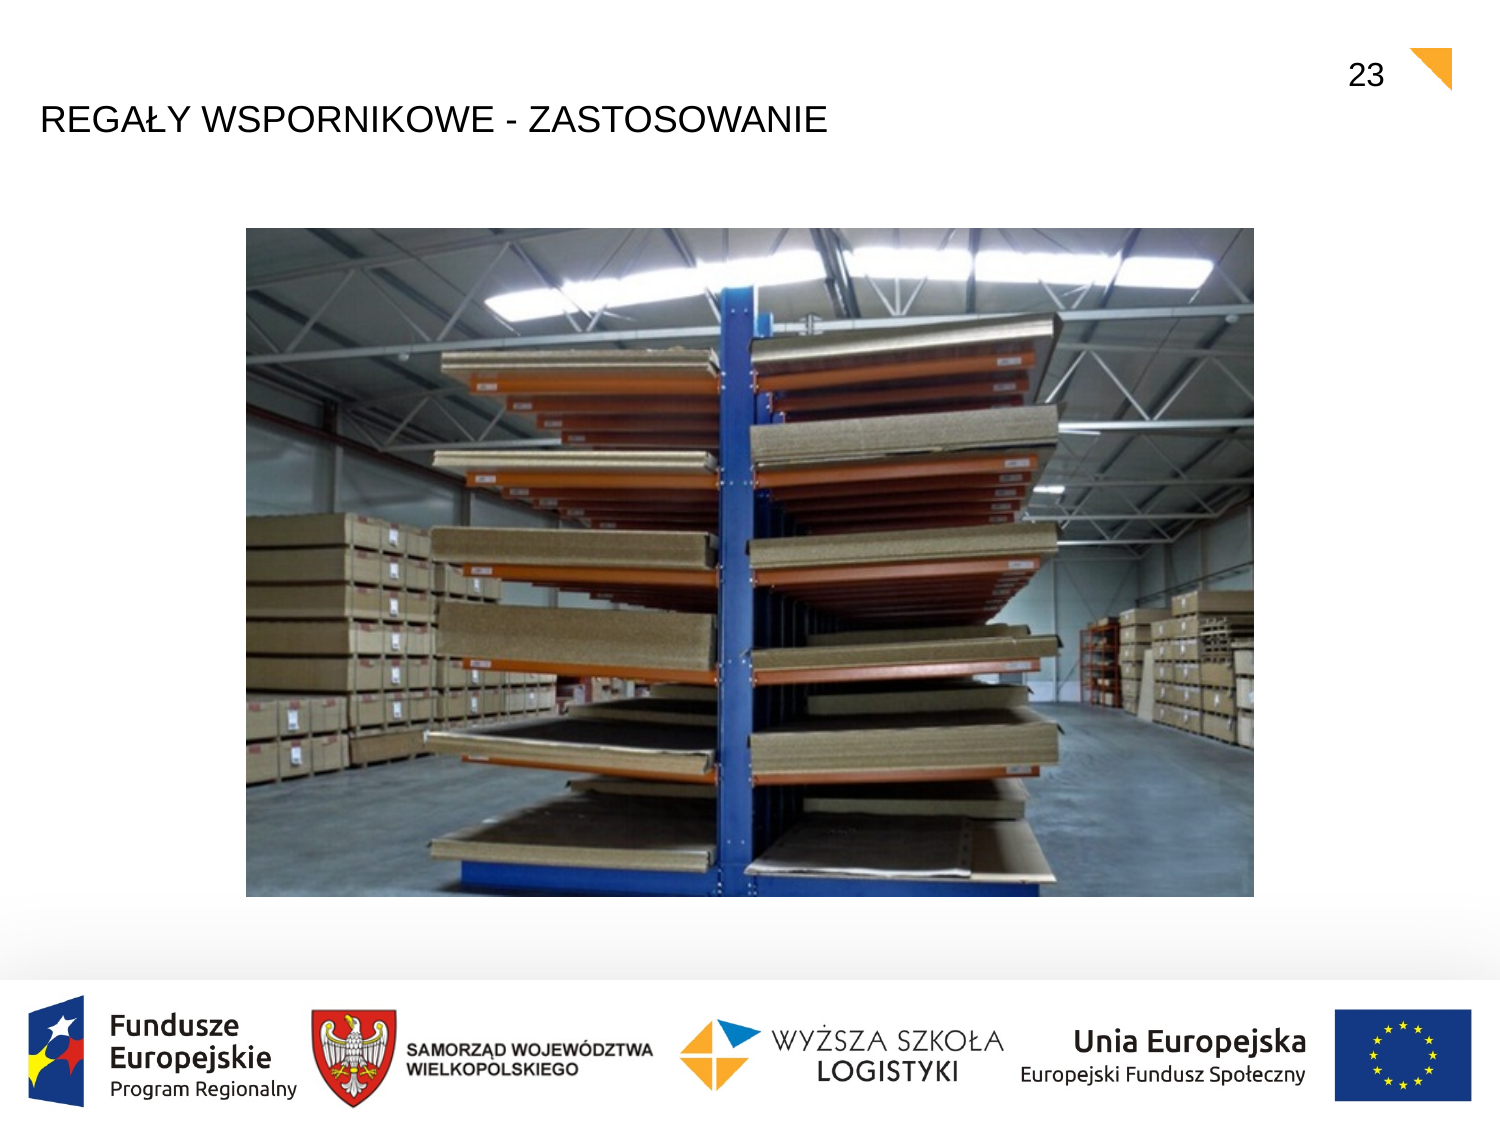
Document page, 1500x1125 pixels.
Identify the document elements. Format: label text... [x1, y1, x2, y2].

title Regały wspornikowe - zastosowanie [24, 87, 1244, 197]
picture [0, 0, 1500, 1125]
slide_number 23 [1050, 34, 1401, 113]
